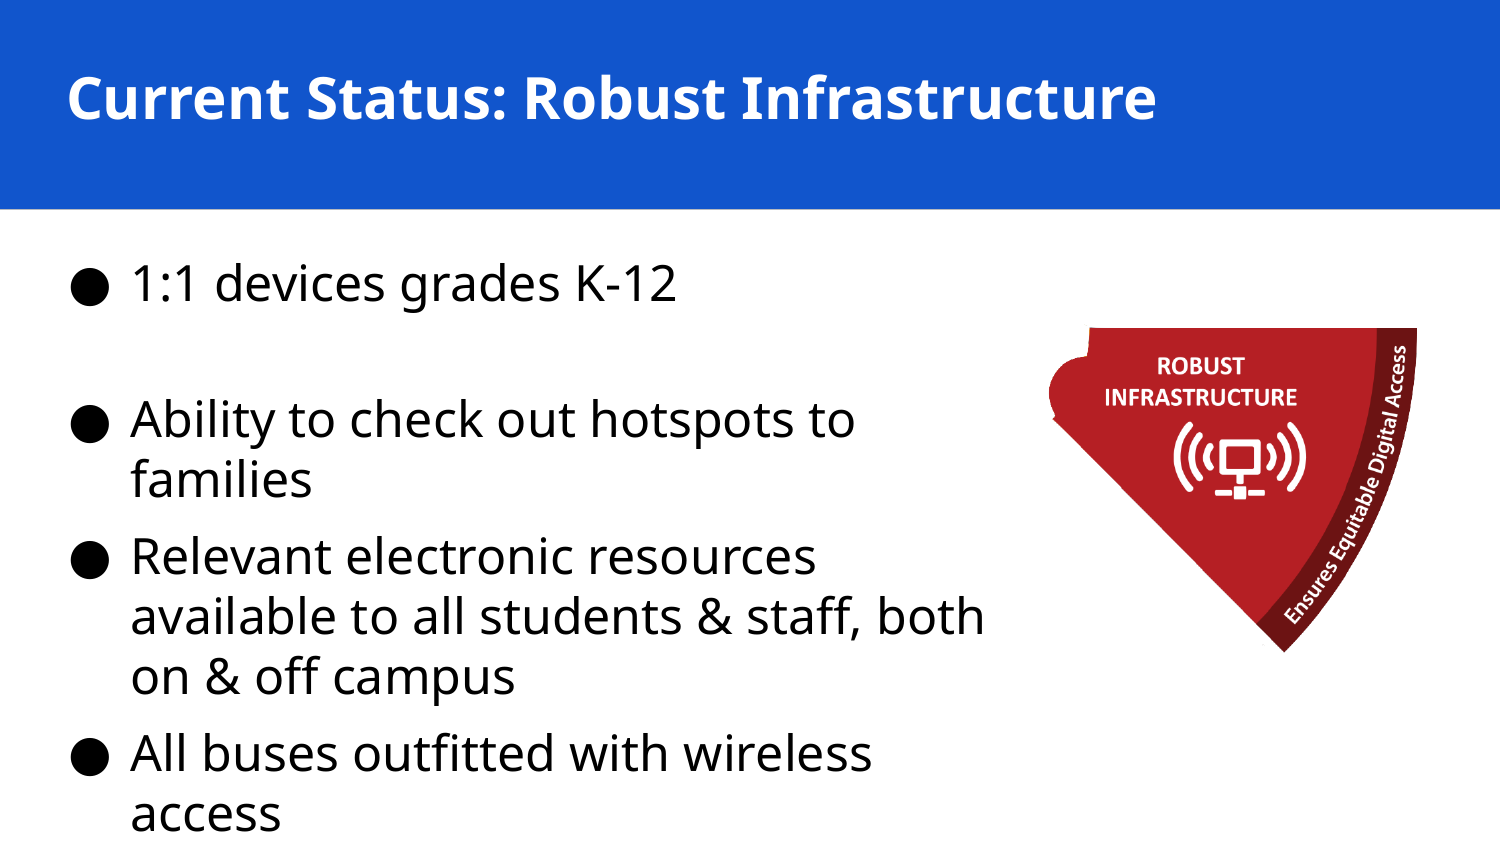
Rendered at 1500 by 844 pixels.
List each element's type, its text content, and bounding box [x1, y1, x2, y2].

title Current Status: Robust Infrastructure [51, 46, 1449, 149]
picture [1045, 323, 1422, 654]
list 1:1 devices grades K-12 Ability to check out hotspots to families Relevant electronic resources available to all students & staff, both on & off campus All buses outfitted with wireless access [40, 236, 1026, 741]
text_box [0, 0, 1500, 209]
